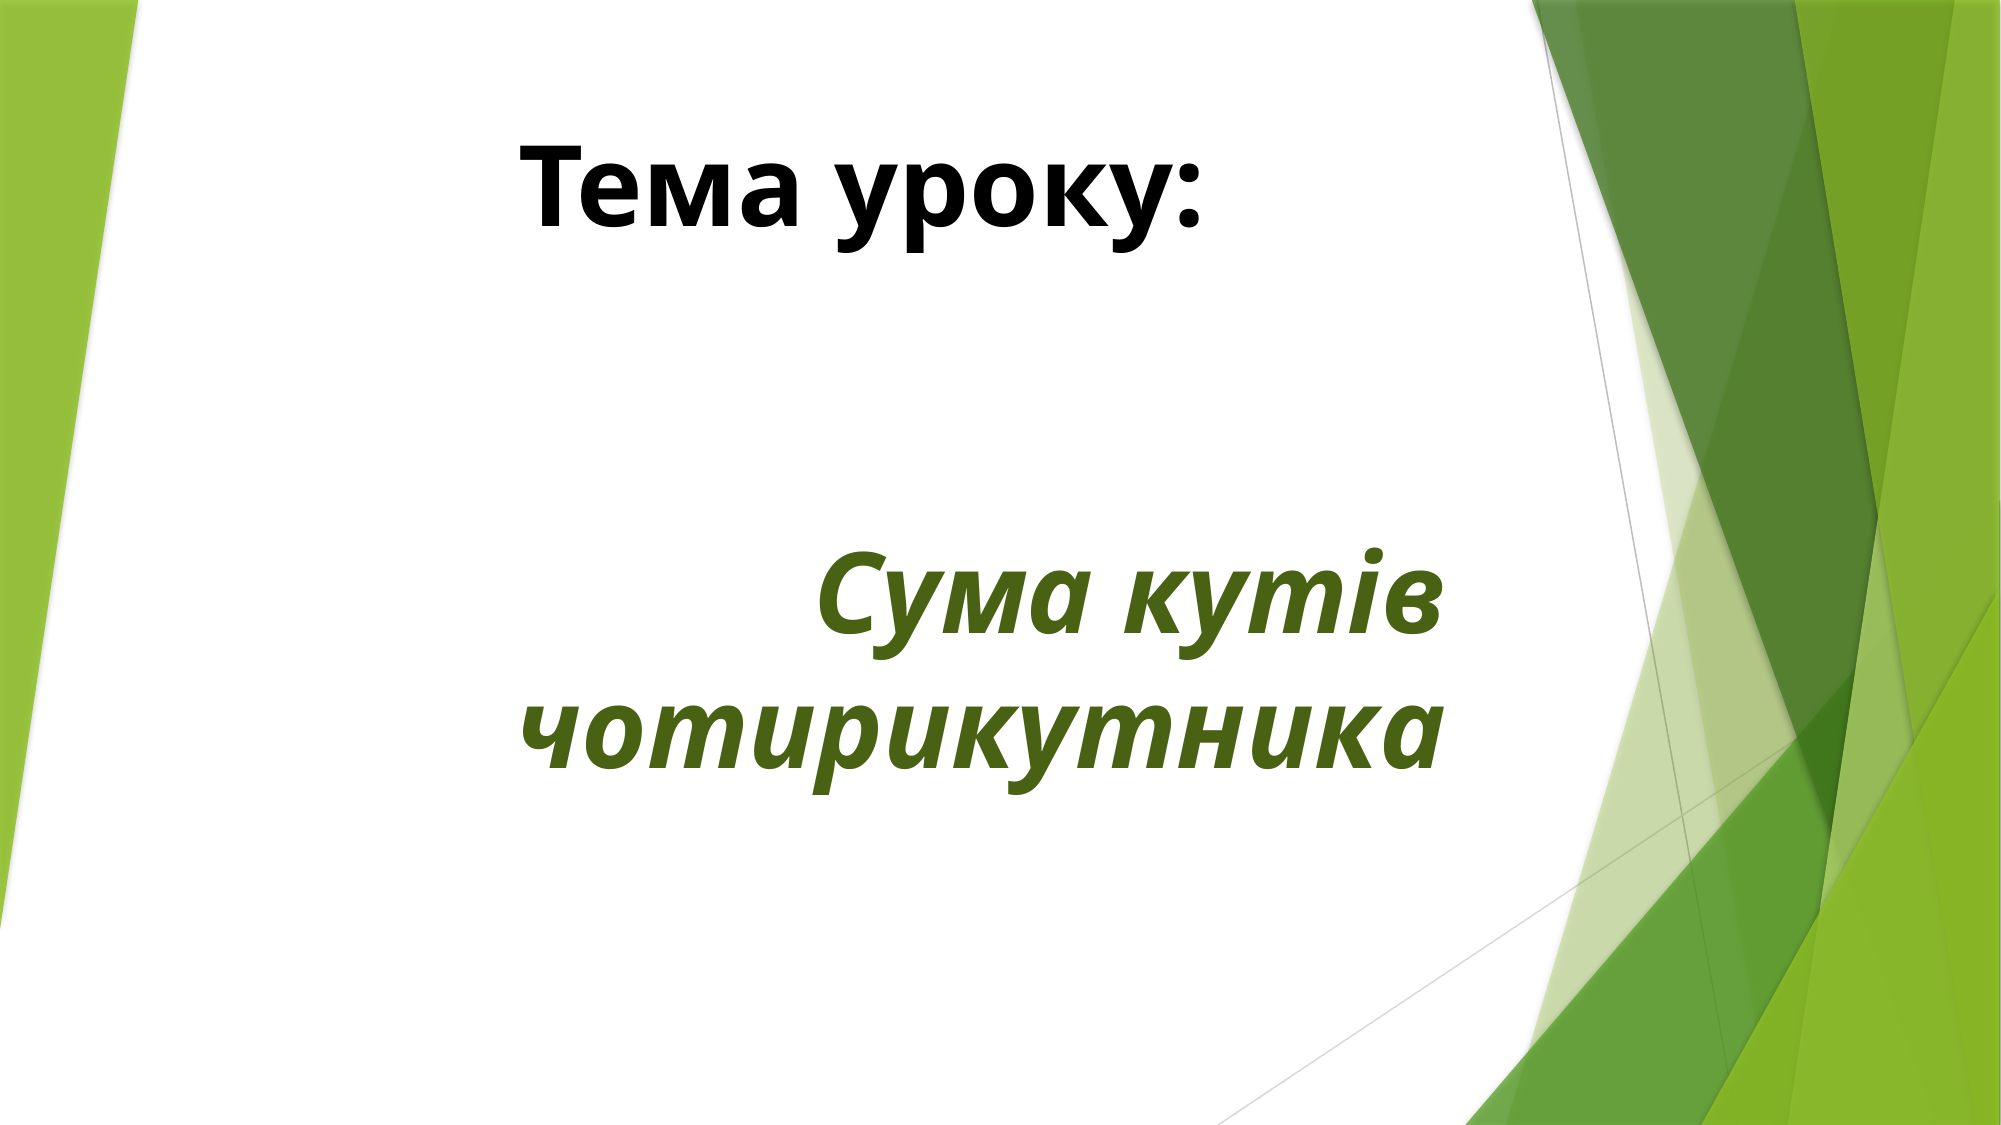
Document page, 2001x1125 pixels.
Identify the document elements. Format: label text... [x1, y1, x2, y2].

title Тема уроку: [0, 65, 1221, 257]
subtitle Сума кутів чотирикутника [0, 513, 1462, 605]
